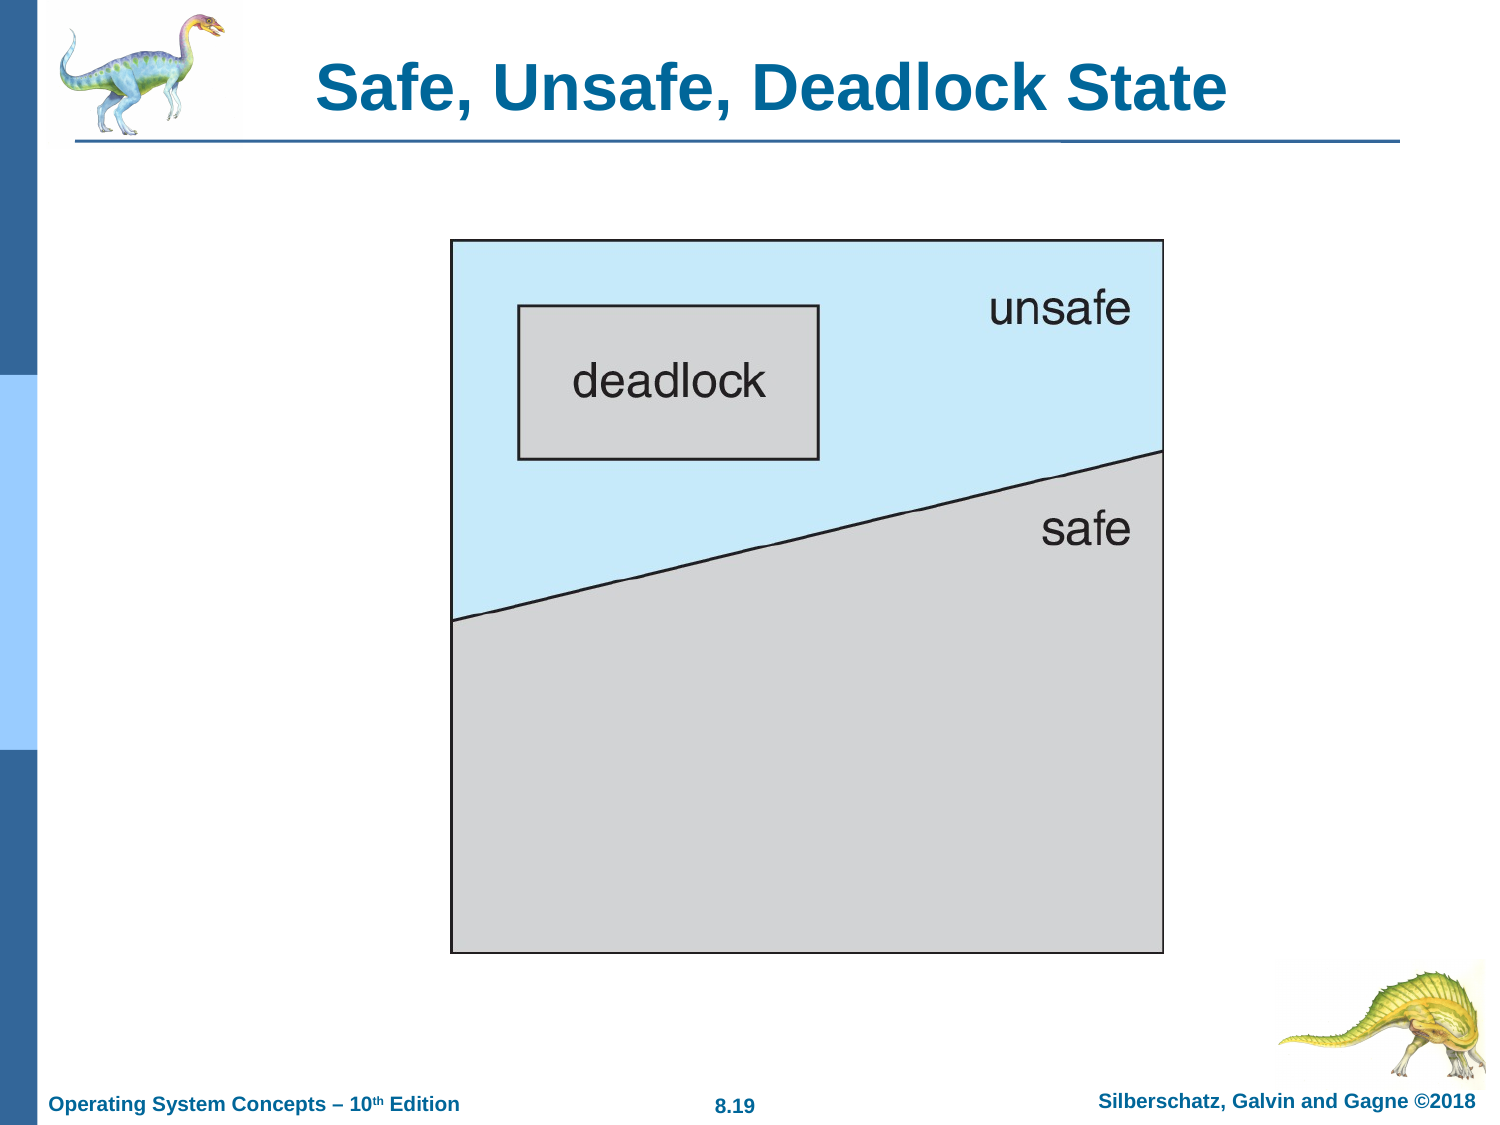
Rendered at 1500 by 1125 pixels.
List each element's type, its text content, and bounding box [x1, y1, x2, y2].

picture [46, 0, 243, 149]
picture [449, 239, 1165, 955]
picture [1275, 959, 1486, 1090]
title Safe, Unsafe, Deadlock State [138, 36, 1425, 132]
